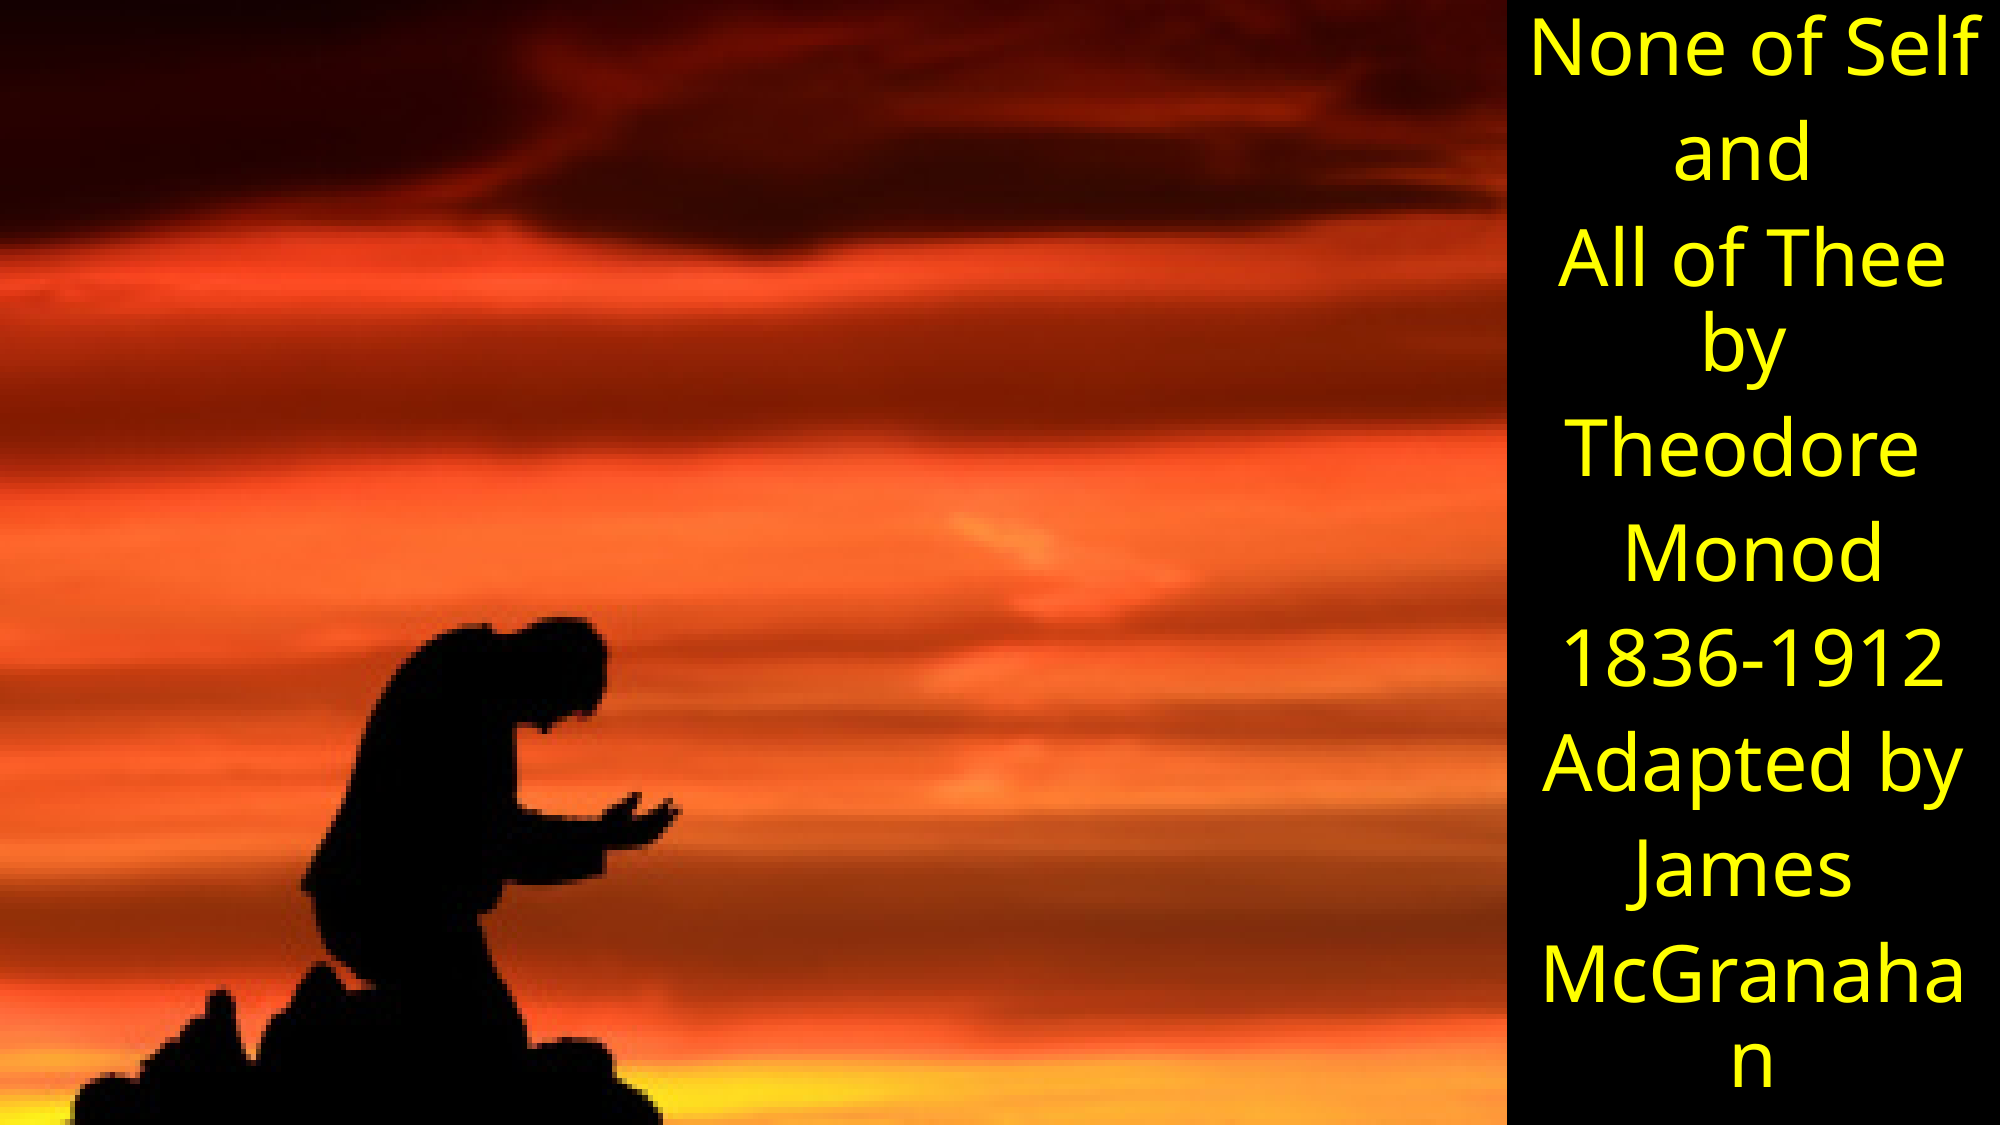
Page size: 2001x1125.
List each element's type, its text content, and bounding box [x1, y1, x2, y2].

picture [0, 0, 1507, 1125]
subtitle None of Self and All of Thee by Theodore Monod 1836-1912 Adapted by James McGranahan [1507, 0, 2000, 1125]
